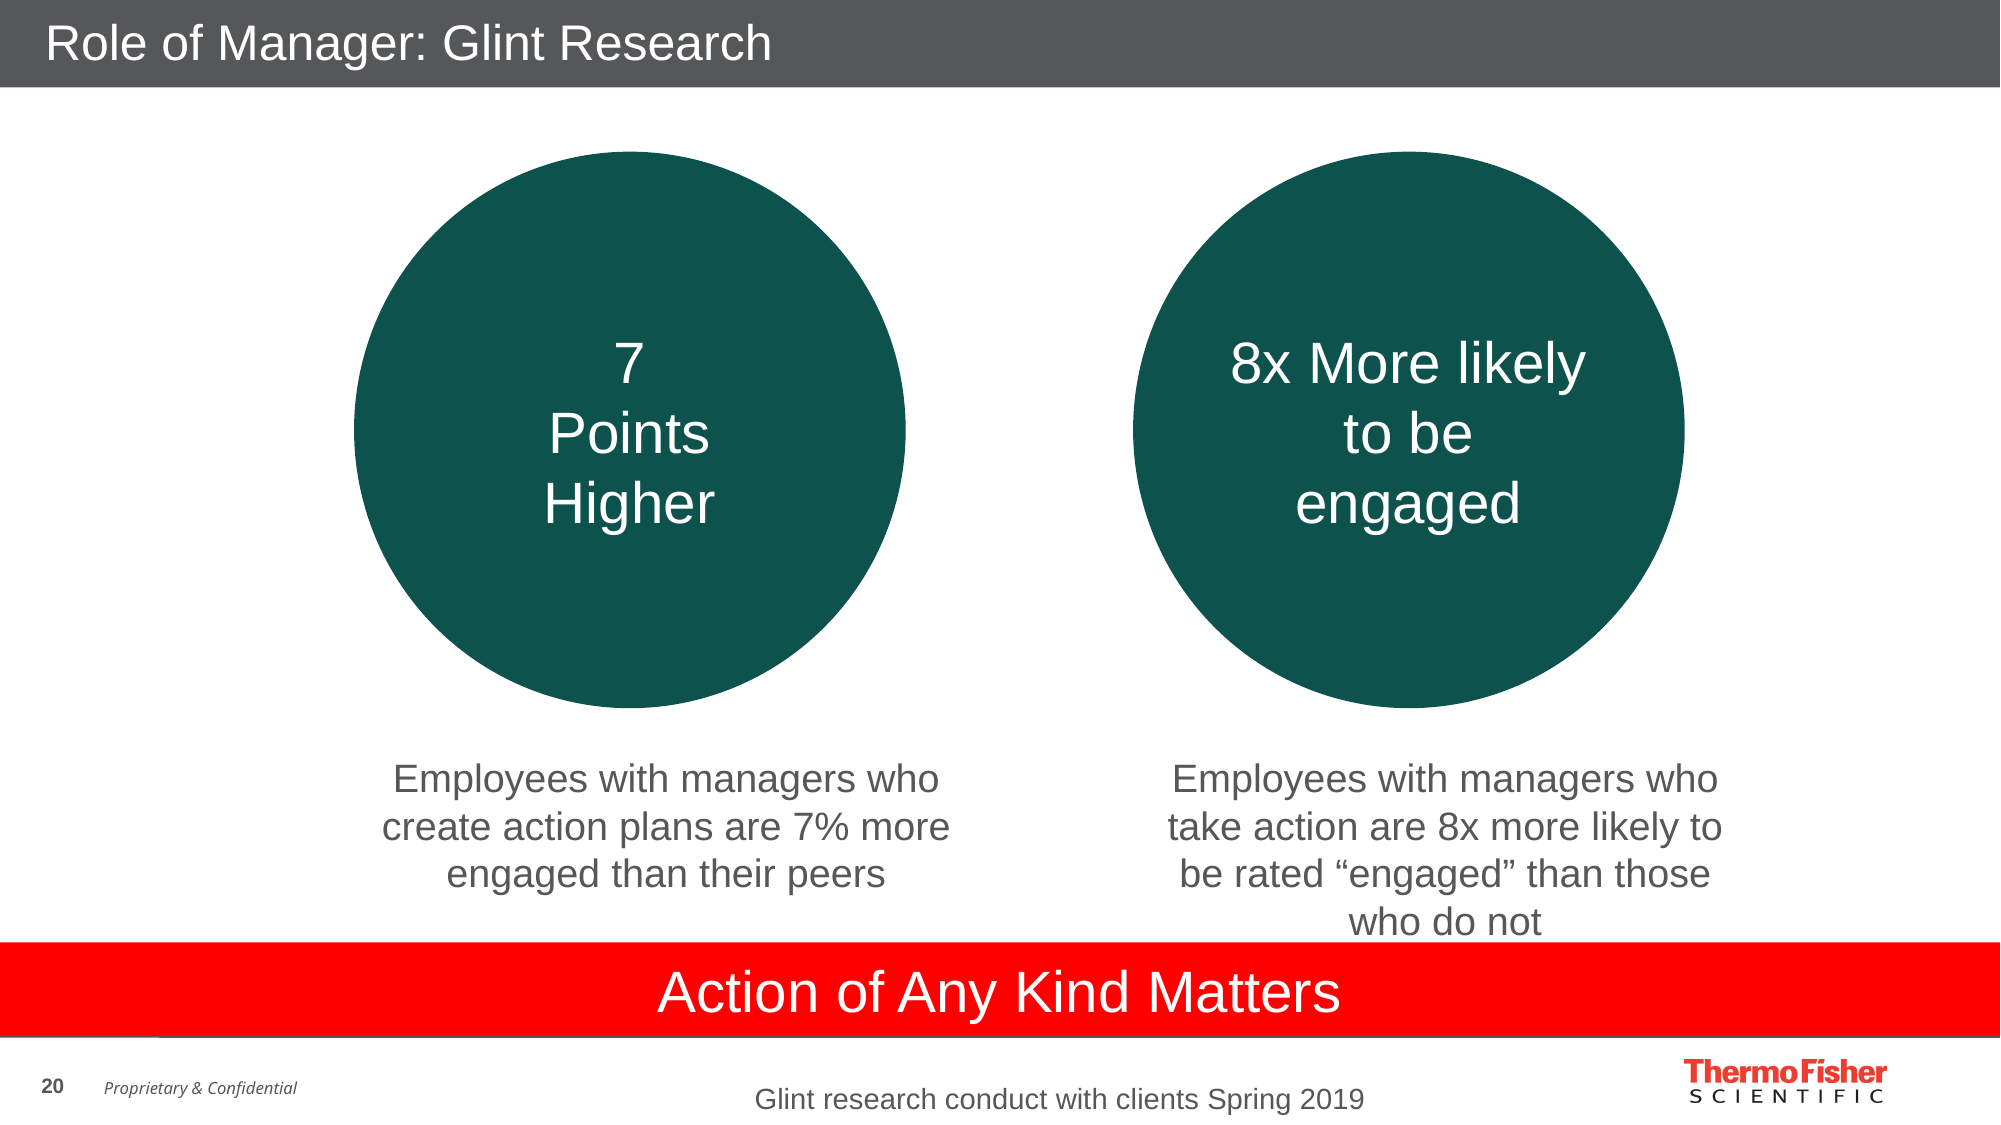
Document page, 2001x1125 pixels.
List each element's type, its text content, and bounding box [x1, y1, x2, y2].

text_box Employees with managers who take action are 8x more likely to be rated “engaged” than those who do not [1133, 745, 1759, 942]
title Role of Manager: Glint Research [0, 0, 2000, 88]
text_box 8x More likely to be engaged [1133, 151, 1685, 709]
text_box 7 Points Higher [354, 151, 906, 709]
picture [1684, 1059, 1887, 1103]
text_box Glint research conduct with clients Spring 2019 [739, 1073, 1381, 1123]
text_box Action of Any Kind Matters [0, 942, 2000, 1036]
text_box Employees with managers who create action plans are 7% more engaged than their peers [354, 745, 979, 903]
